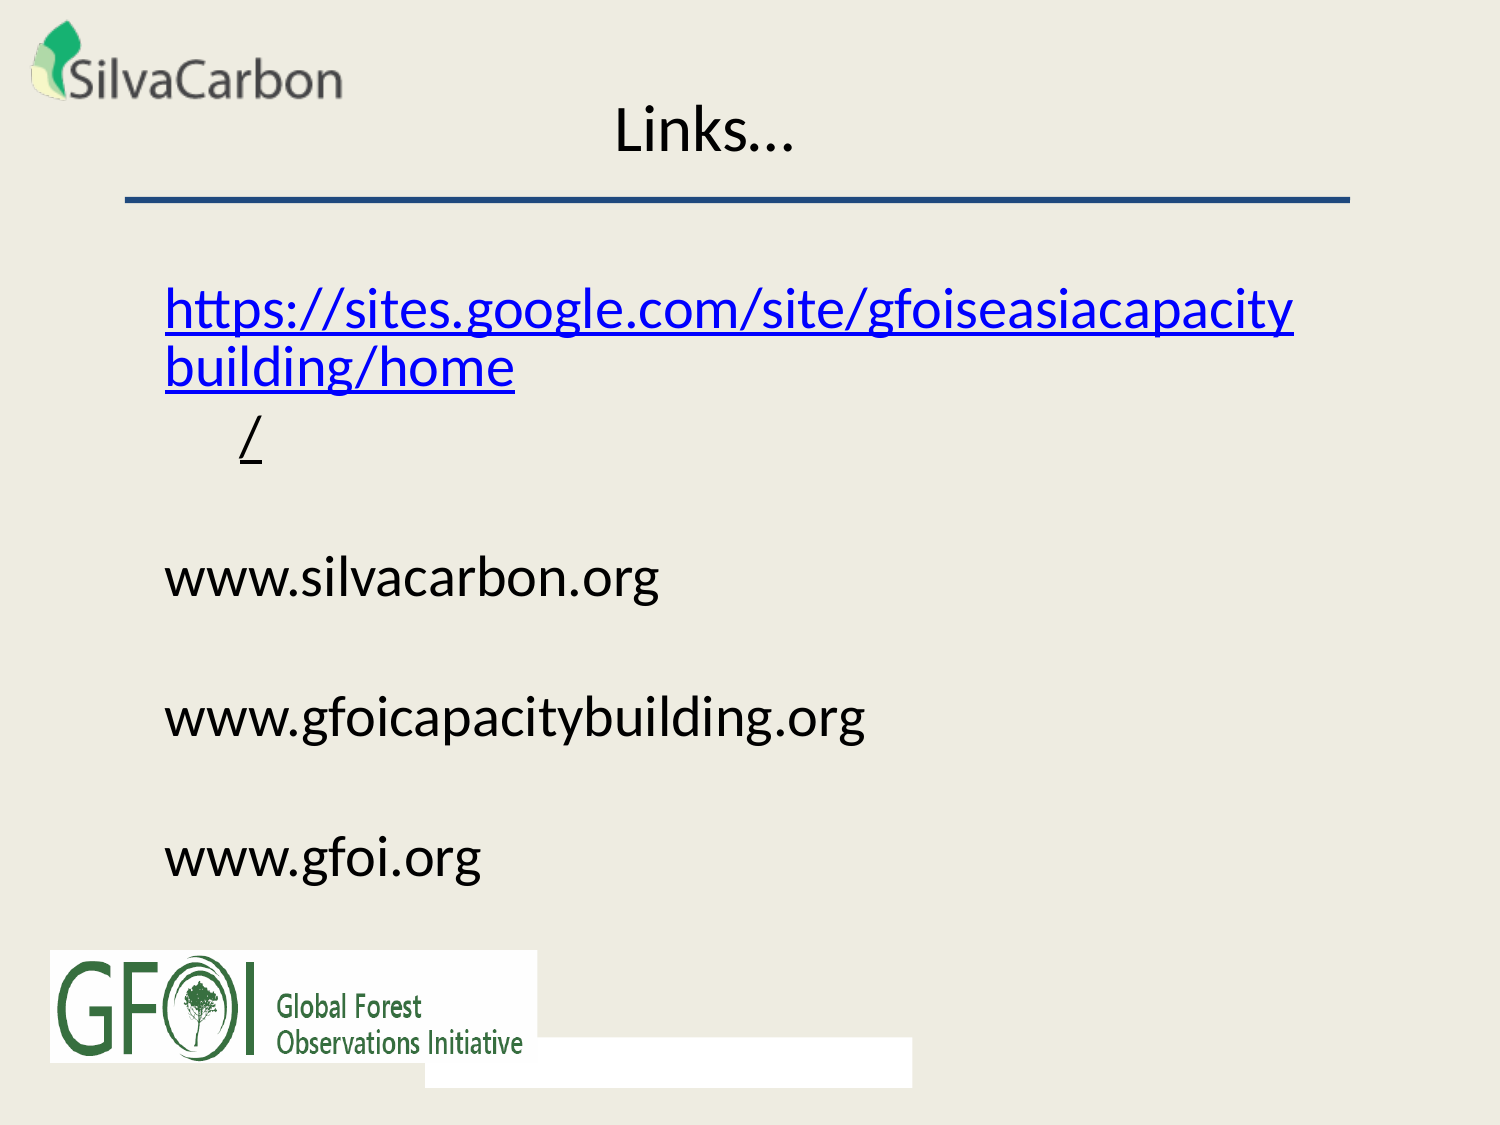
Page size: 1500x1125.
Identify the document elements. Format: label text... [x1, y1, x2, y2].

text_box https://sites.google.com/site/gfoiseasiacapacitybuilding/home/ www.silvacarbon.org www.gfoicapacitybuilding.org www.gfoi.org [149, 262, 1338, 837]
title Links… [0, 75, 1422, 176]
text_box [425, 1037, 913, 1088]
picture [24, 12, 347, 75]
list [49, 949, 538, 1063]
